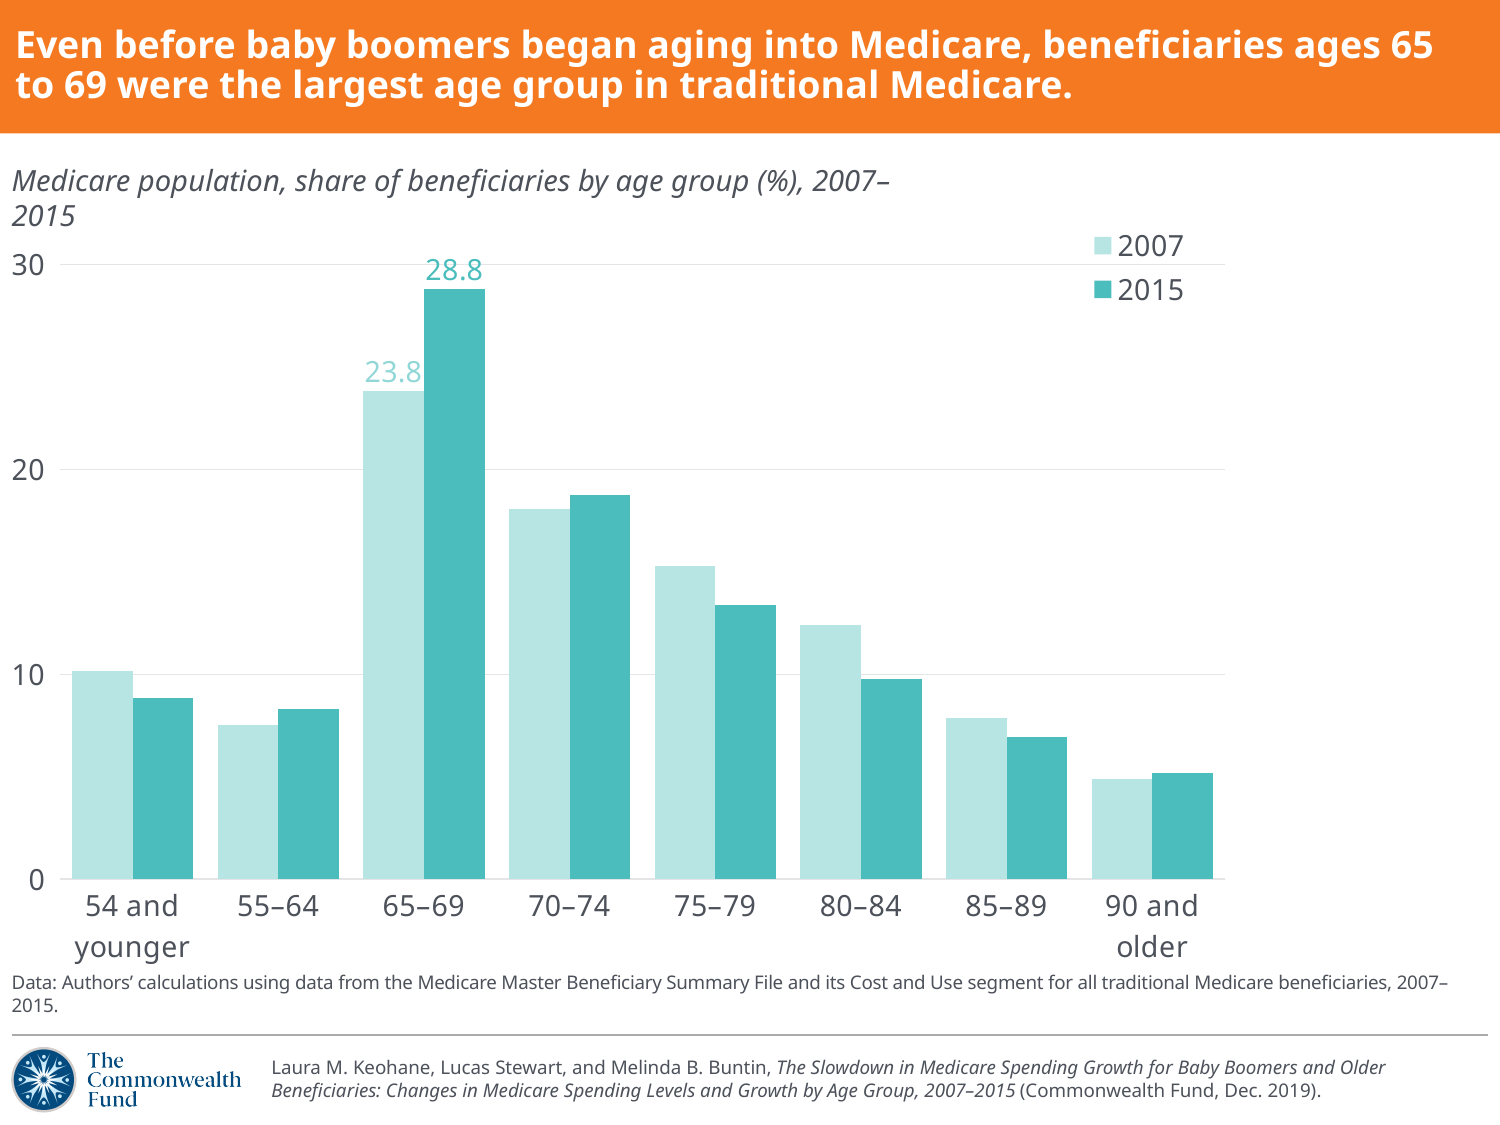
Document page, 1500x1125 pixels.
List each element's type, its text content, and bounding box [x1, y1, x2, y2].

text_box Data: Authors’ calculations using data from the Medicare Master Beneficiary Summary File and its Cost and Use segment for all traditional Medicare beneficiaries, 2007–2015. [11, 934, 1489, 1016]
chart [11, 206, 1234, 974]
text_box Medicare population, share of beneficiaries by age group (%), 2007–2015 [11, 161, 912, 206]
picture [6, 1038, 248, 1115]
title Even before baby boomers began aging into Medicare, beneficiaries ages 65 to 69 were the largest age group in traditional Medicare. [0, 0, 1500, 134]
